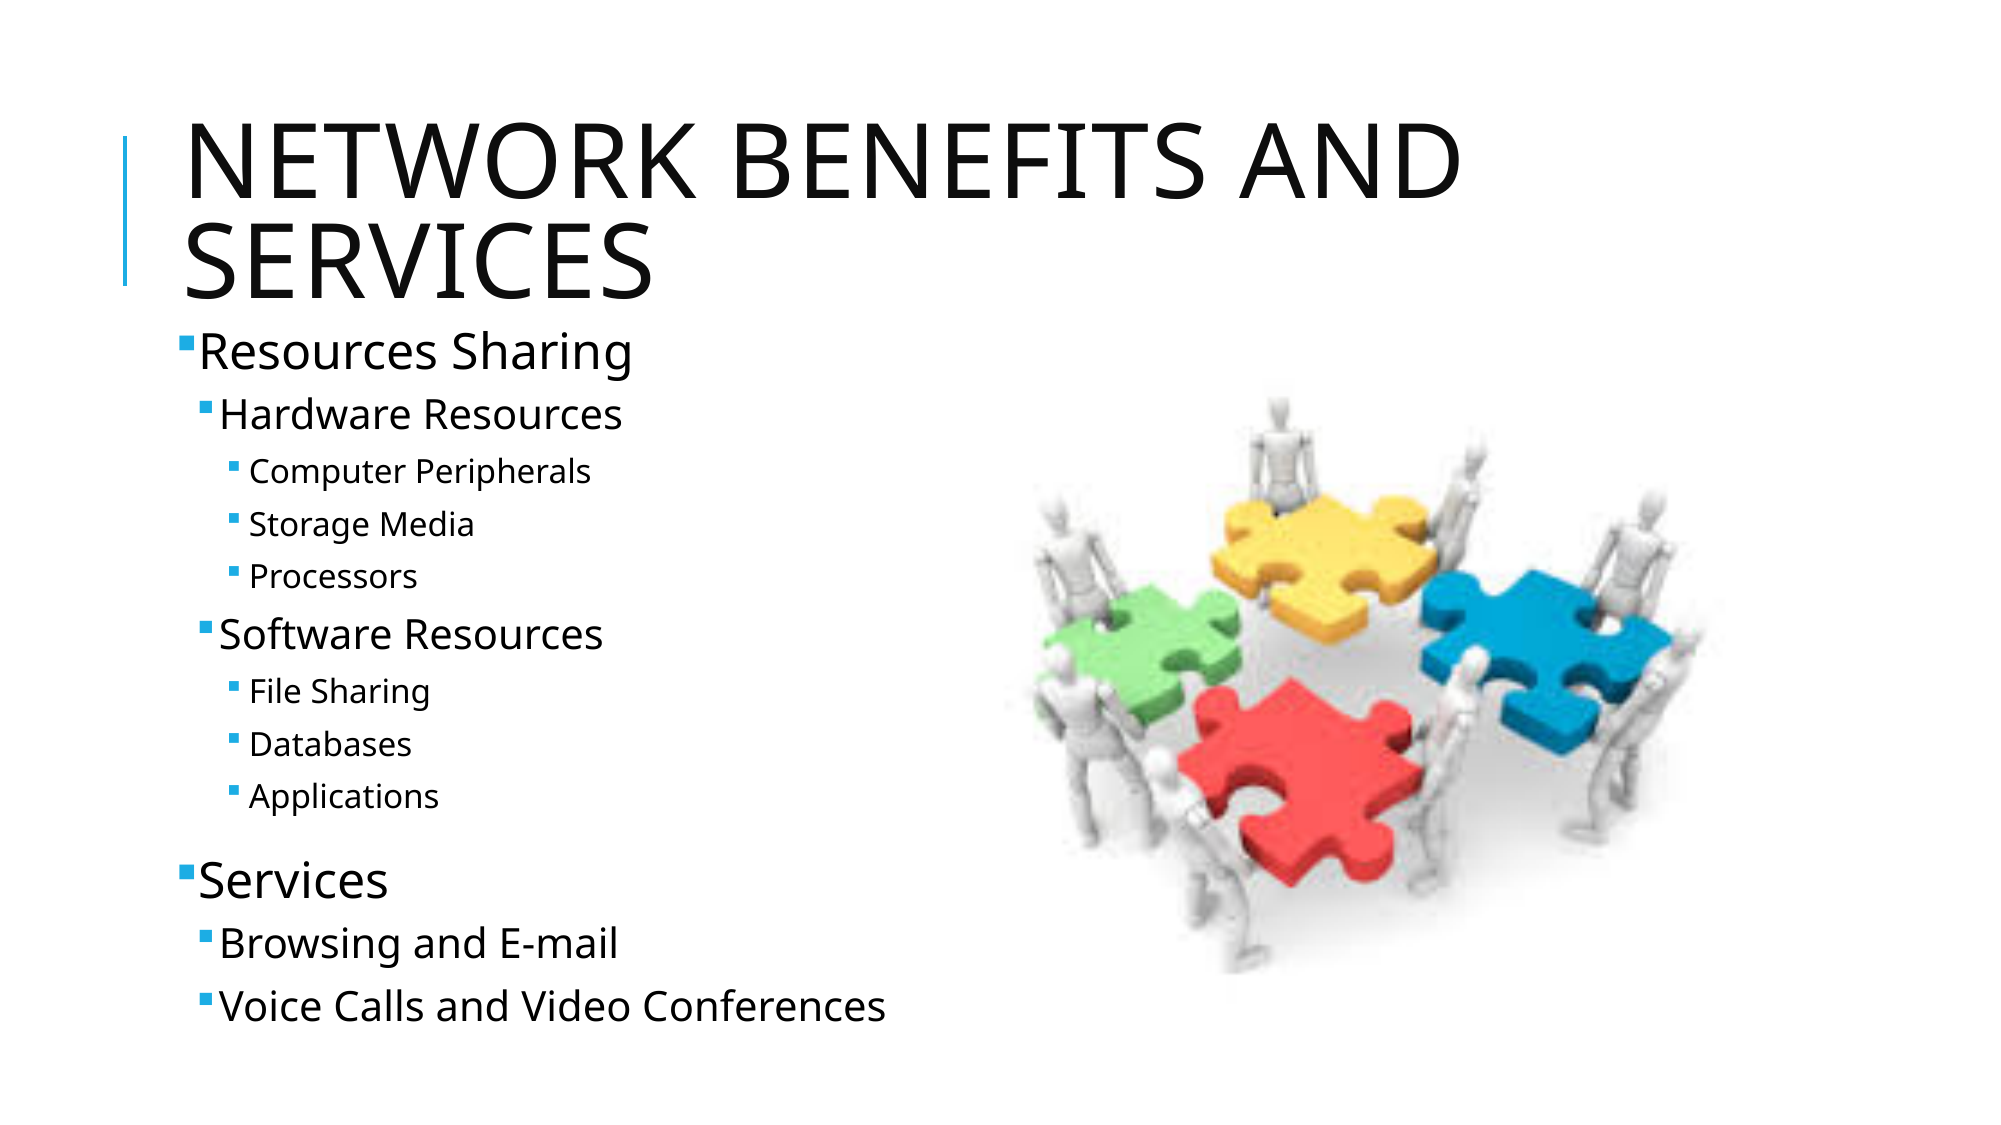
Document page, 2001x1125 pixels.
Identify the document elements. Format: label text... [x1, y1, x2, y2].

picture [890, 341, 1823, 1040]
list Resources Sharing Hardware Resources Computer Peripherals Storage Media Processors Software Resources File Sharing Databases Applications Services Browsing and E-mail Voice Calls and Video Conferences [168, 311, 1763, 1040]
title Network Benefits and Services [168, 96, 1763, 311]
